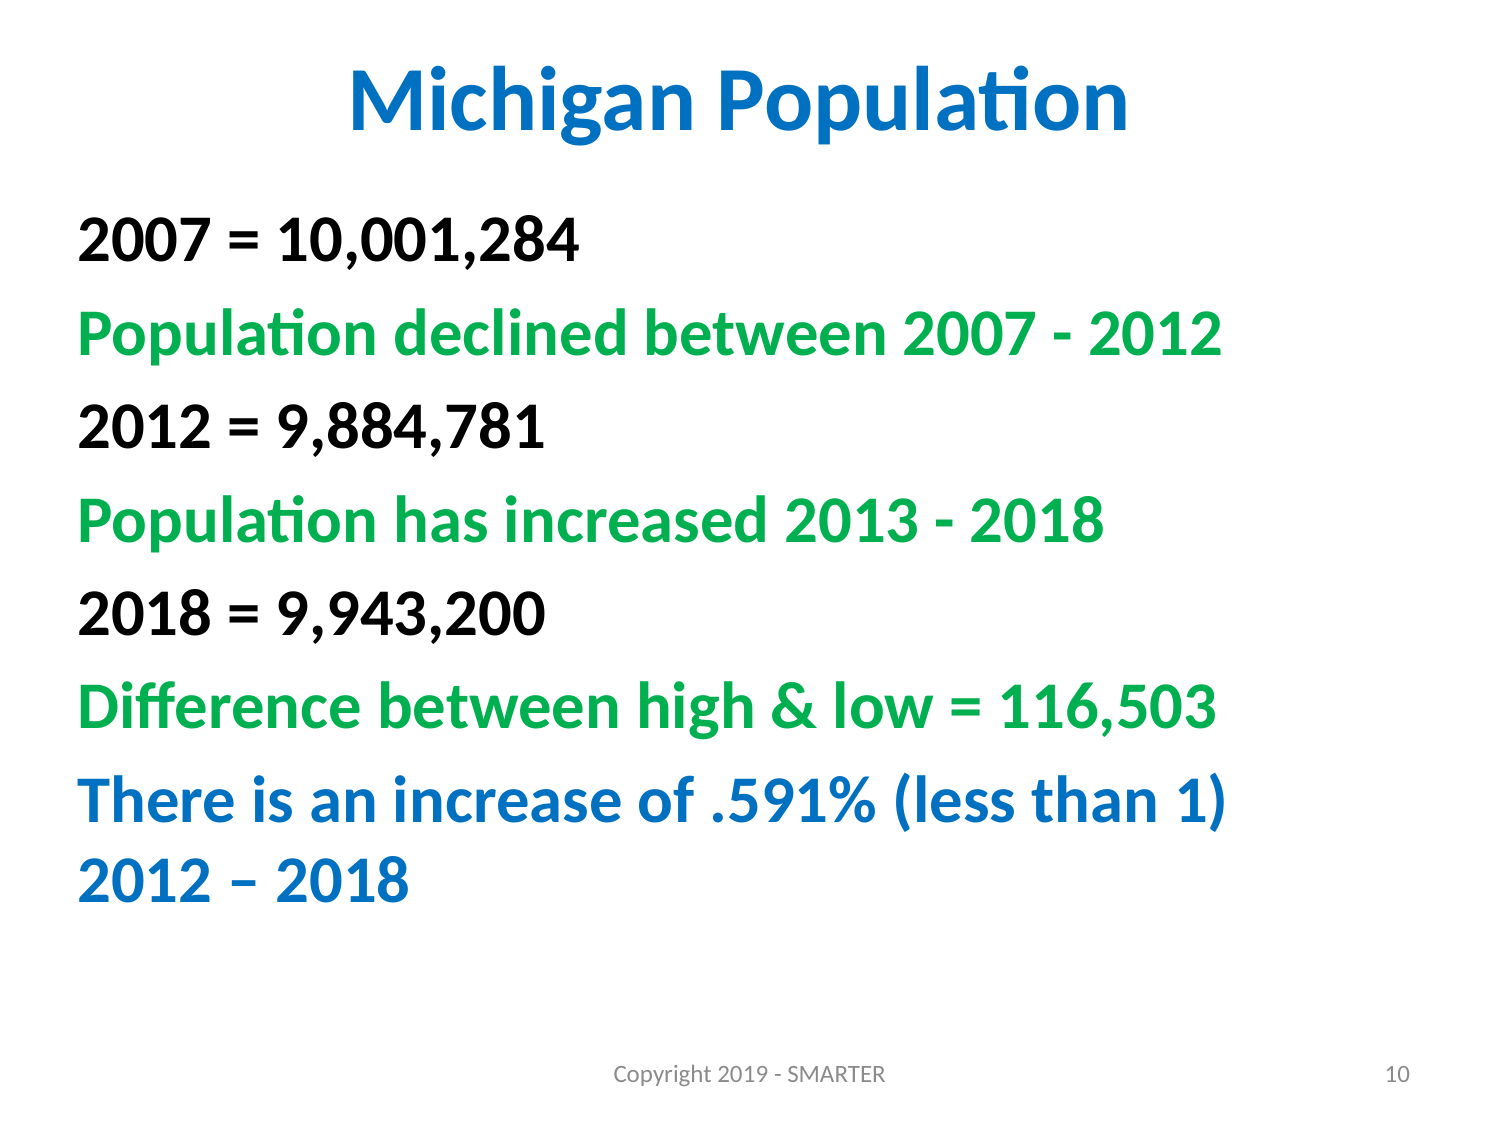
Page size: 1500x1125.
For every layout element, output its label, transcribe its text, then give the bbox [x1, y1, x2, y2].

list 2007 = 10,001,284 Population declined between 2007 - 2012 2012 = 9,884,781 Population has increased 2013 - 2018 2018 = 9,943,200 Difference between high & low = 116,503 There is an increase of .591% (less than 1) 2012 – 2018 [62, 187, 1413, 968]
slide_number 10 [1074, 1042, 1425, 1103]
title Michigan Population [75, 12, 1425, 175]
footer Copyright 2019 - SMARTER [512, 1042, 988, 1103]
